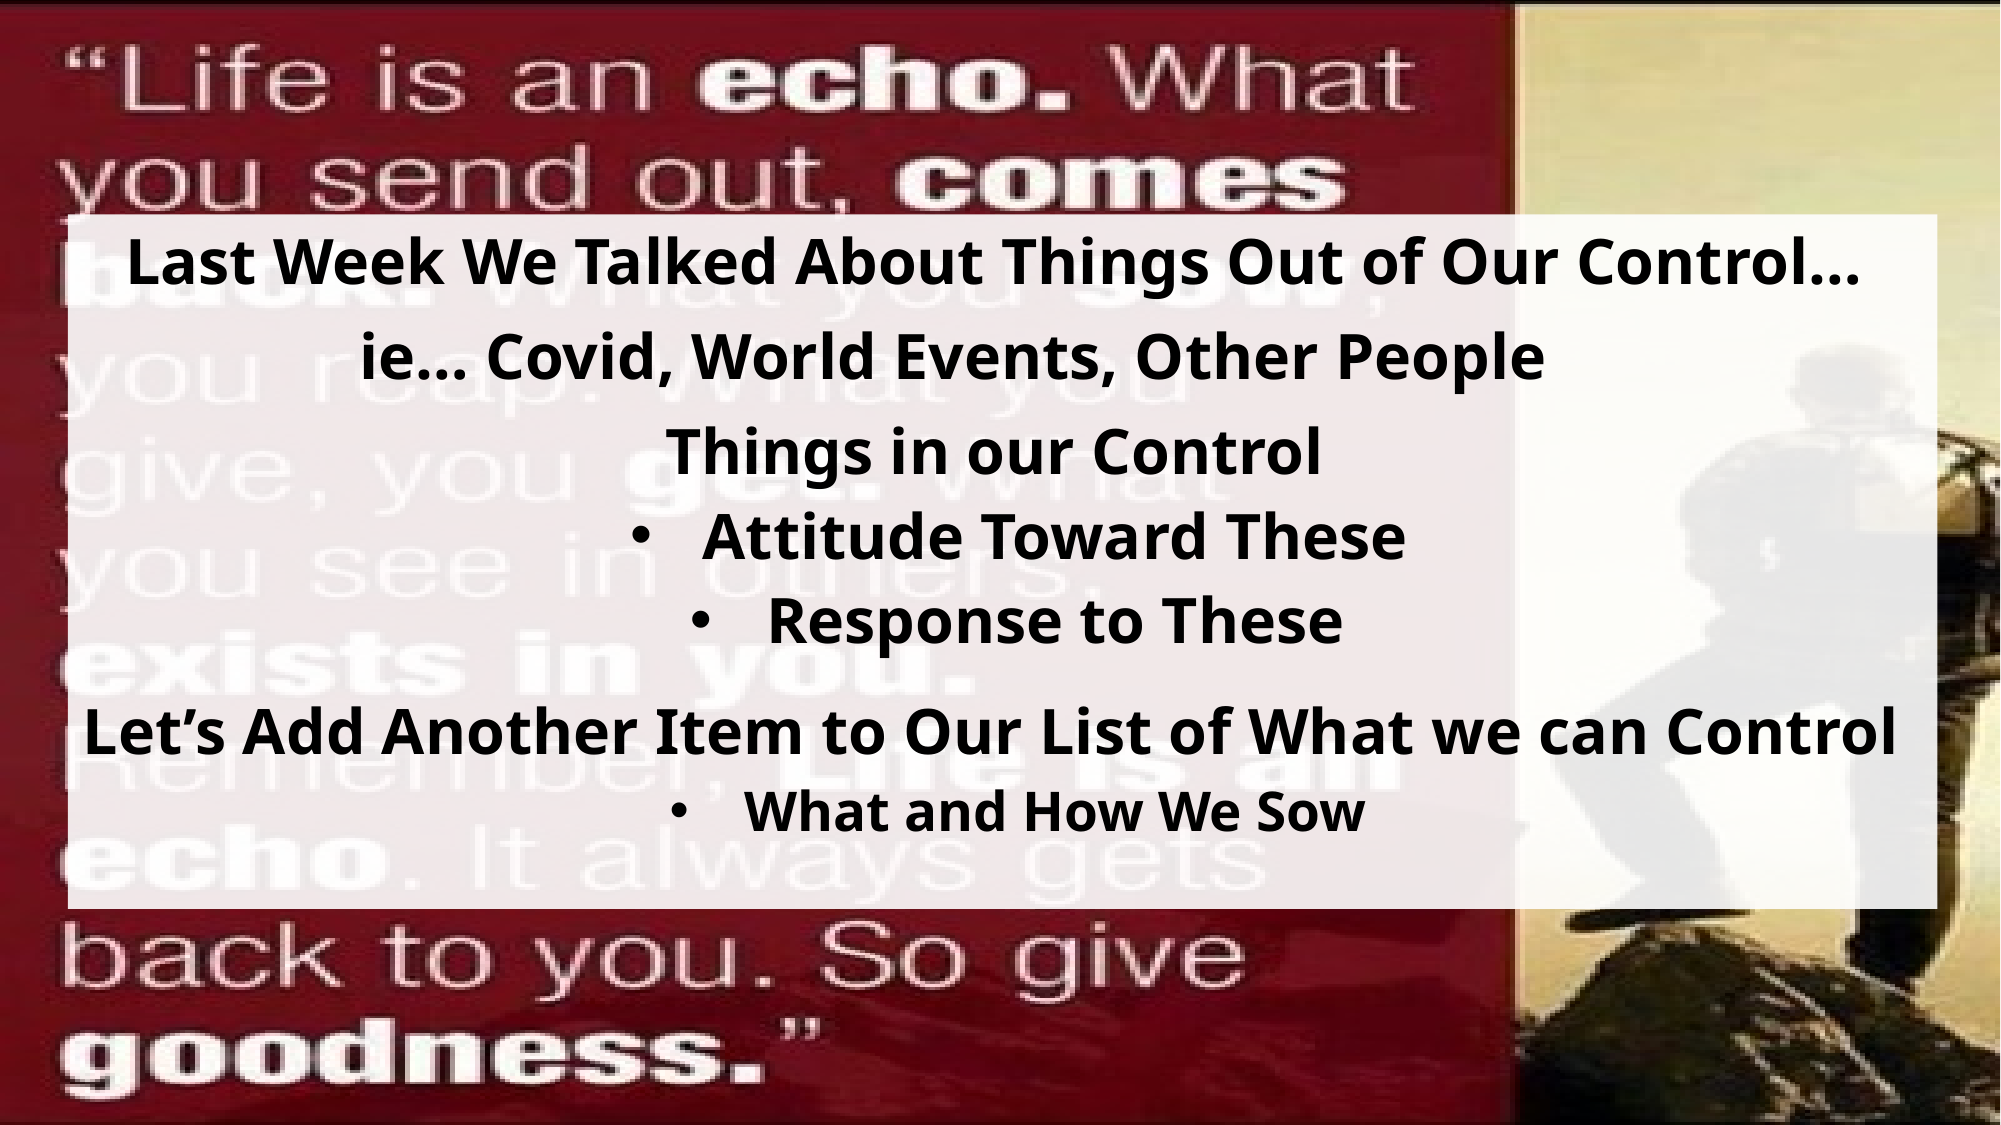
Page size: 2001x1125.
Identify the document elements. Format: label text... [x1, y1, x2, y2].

list Last Week We Talked About Things Out of Our Control… ie… Covid, World Events, Other People Things in our Control Attitude Toward These Response to These Let’s Add Another Item to Our List of What we can Control What and How We Sow [67, 214, 1938, 909]
picture [0, 0, 2001, 1125]
